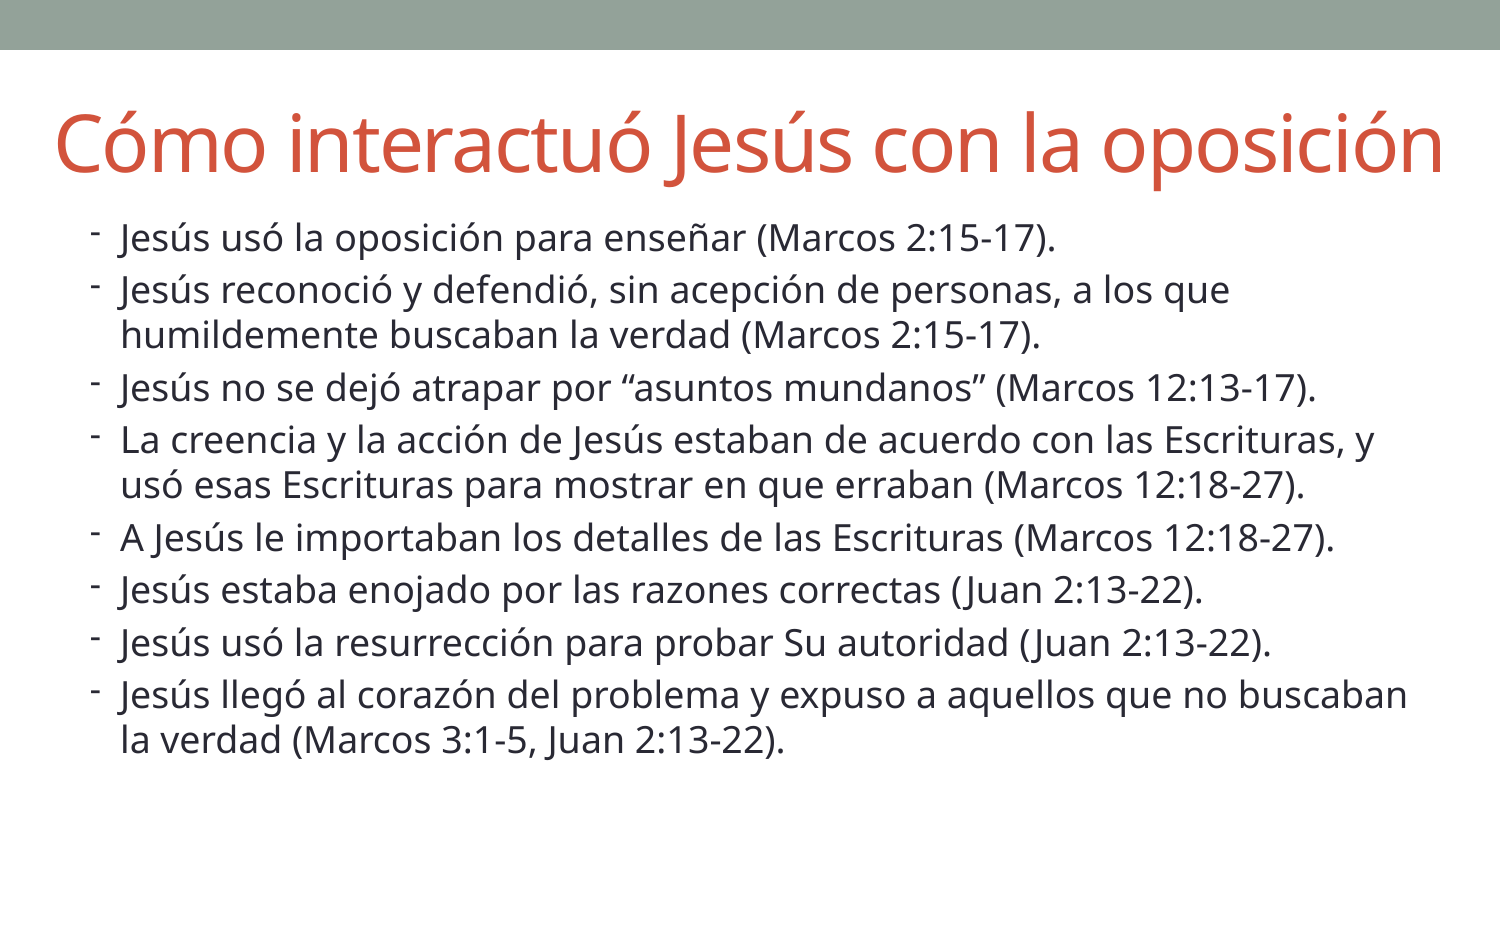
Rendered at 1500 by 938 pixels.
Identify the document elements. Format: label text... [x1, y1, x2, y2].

title Cómo interactuó Jesús con la oposición [24, 72, 1475, 209]
list Jesús usó la oposición para enseñar (Marcos 2:15-17). Jesús reconoció y defendió, sin acepción de personas, a los que humildemente buscaban la verdad (Marcos 2:15-17). Jesús no se dejó atrapar por “asuntos mundanos” (Marcos 12:13-17). La creencia y la acción de Jesús estaban de acuerdo con las Escrituras, y usó esas Escrituras para mostrar en que erraban (Marcos 12:18-27). A Jesús le importaban los detalles de las Escrituras (Marcos 12:18-27). Jesús estaba enojado por las razones correctas (Juan 2:13-22). Jesús usó la resurrección para probar Su autoridad (Juan 2:13-22). Jesús llegó al corazón del problema y expuso a aquellos que no buscaban la verdad (Marcos 3:1-5, Juan 2:13-22). [75, 206, 1450, 844]
